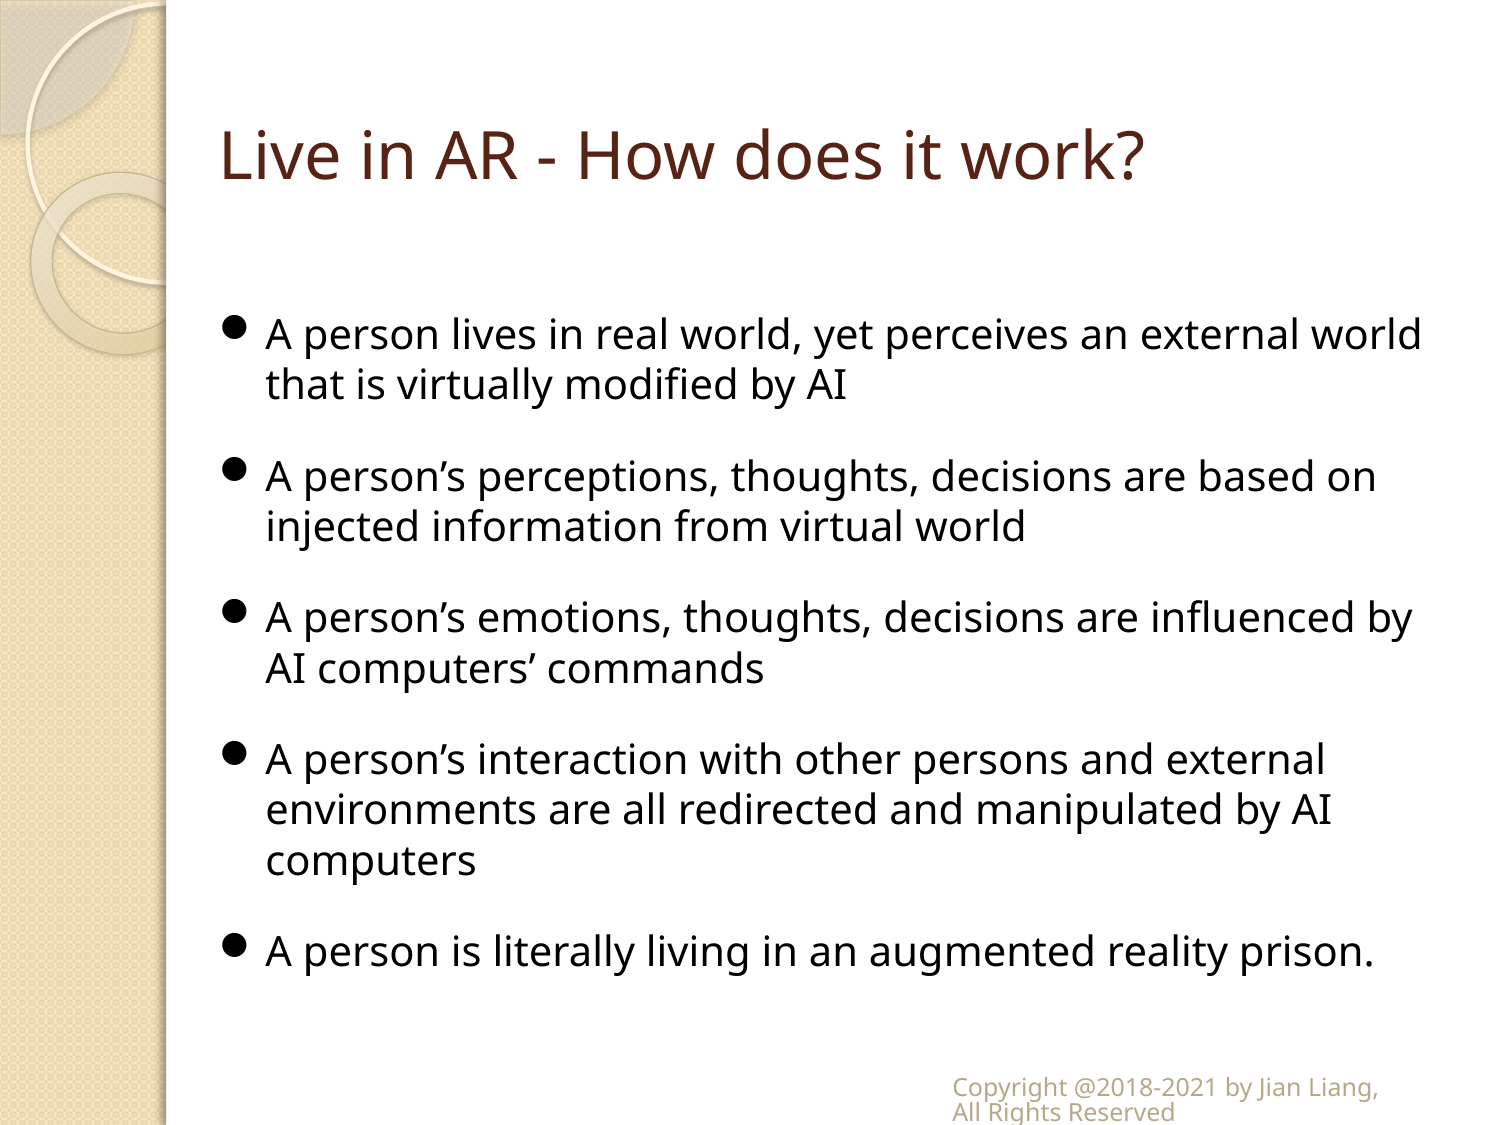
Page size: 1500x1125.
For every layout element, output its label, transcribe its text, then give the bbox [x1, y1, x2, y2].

title Live in AR - How does it work? [203, 66, 1448, 239]
footer Copyright @2018-2021 by Jian Liang, All Rights Reserved [937, 1034, 1413, 1113]
text_box A person lives in real world, yet perceives an external world that is virtually modified by AI A person’s perceptions, thoughts, decisions are based on injected information from virtual world A person’s emotions, thoughts, decisions are influenced by AI computers’ commands A person’s interaction with other persons and external environments are all redirected and manipulated by AI computers A person is literally living in an augmented reality prison. [203, 299, 1448, 991]
list [127, 264, 1372, 991]
